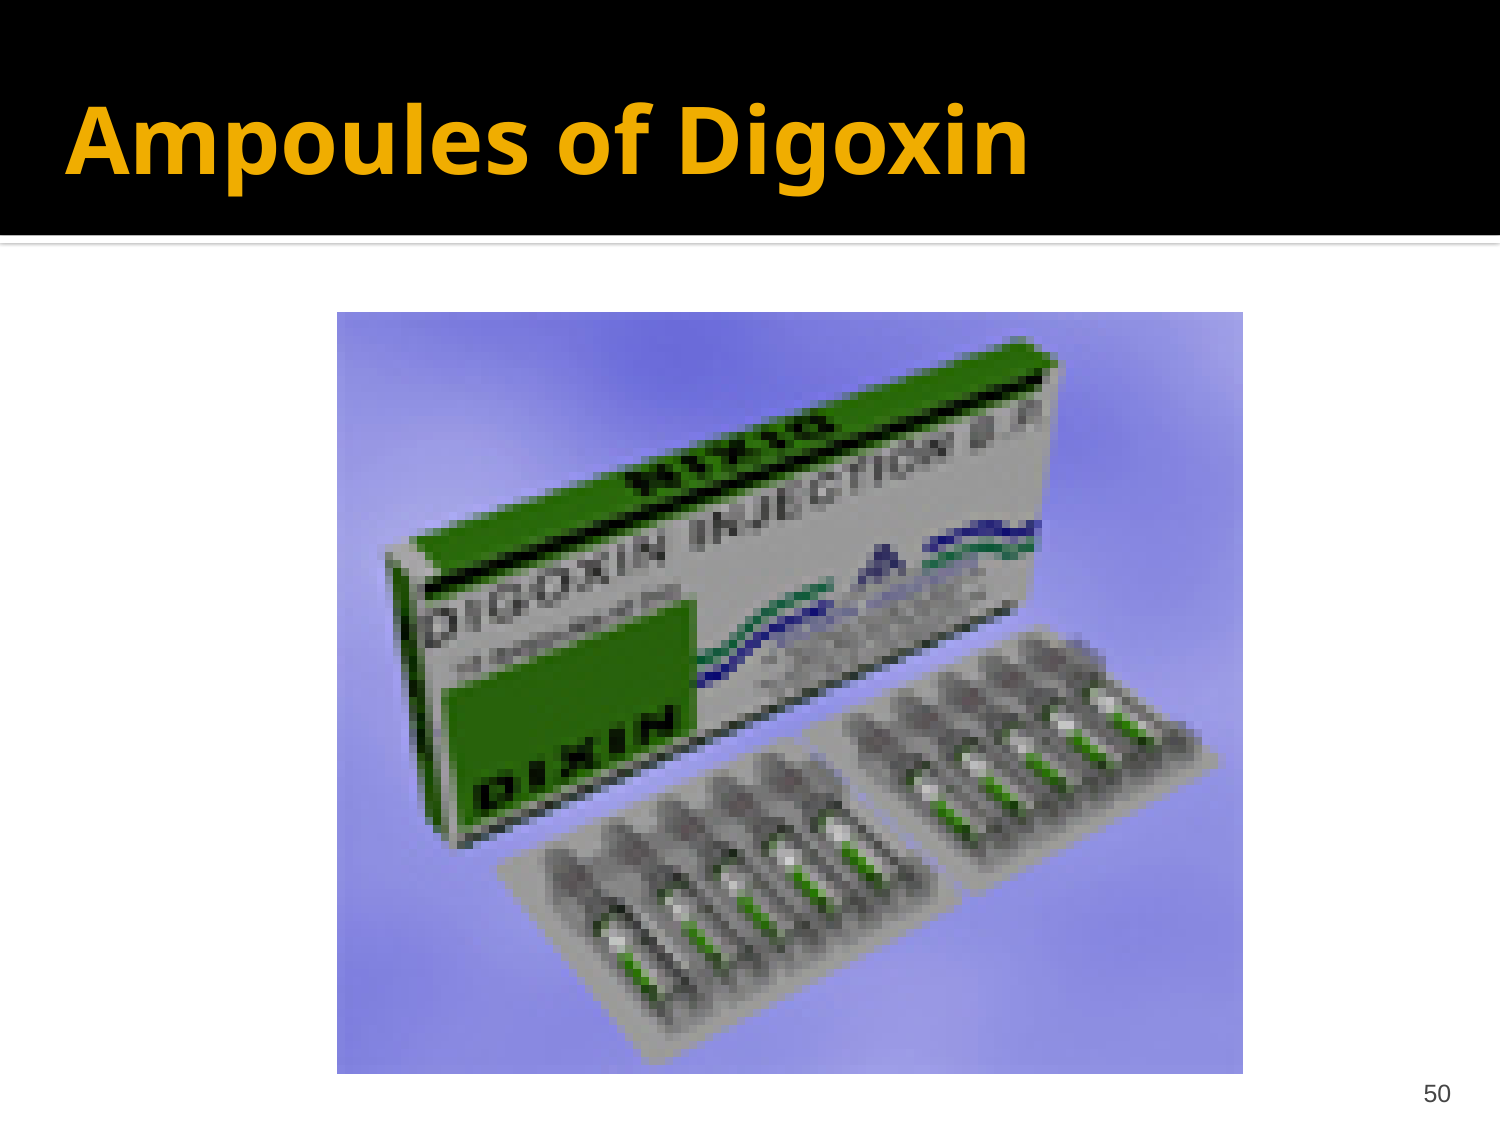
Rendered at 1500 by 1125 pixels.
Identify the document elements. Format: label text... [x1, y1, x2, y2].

slide_number 50 [1345, 1062, 1467, 1108]
title Ampoules of Digoxin [50, 50, 1400, 225]
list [337, 312, 1243, 1074]
